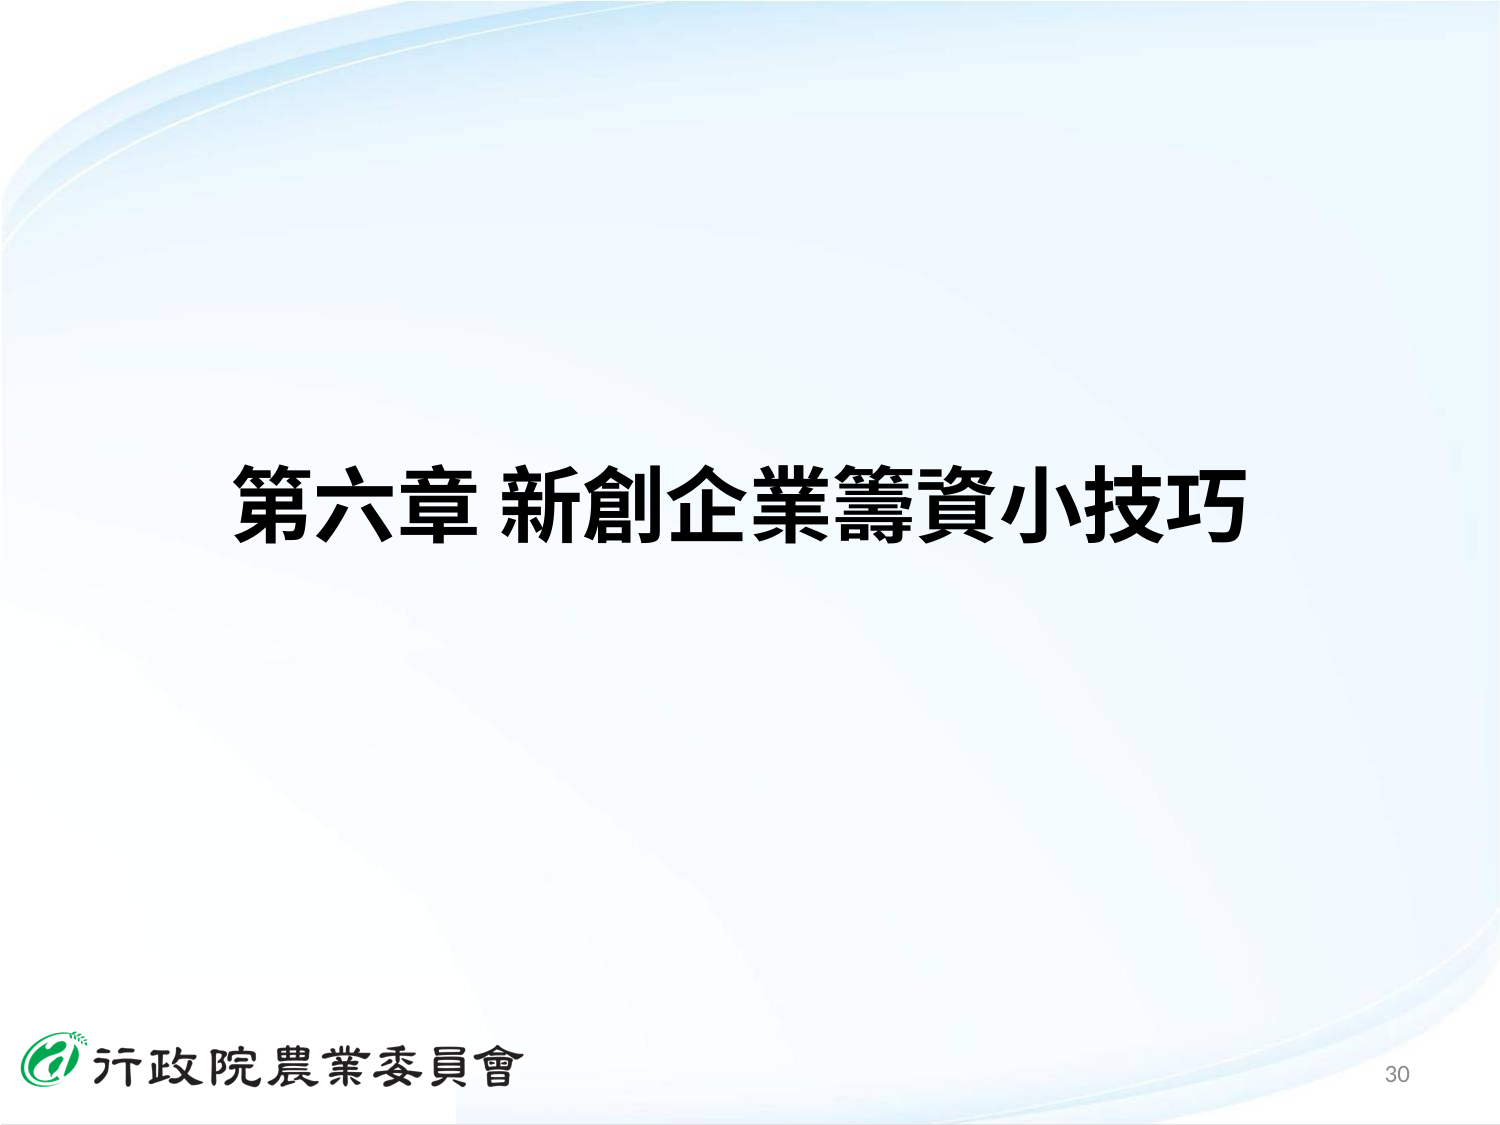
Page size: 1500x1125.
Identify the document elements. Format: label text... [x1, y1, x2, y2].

slide_number 30 [1074, 1042, 1425, 1103]
picture [0, 0, 1500, 1125]
title 第六章 新創企業籌資小技巧 [64, 408, 1415, 597]
